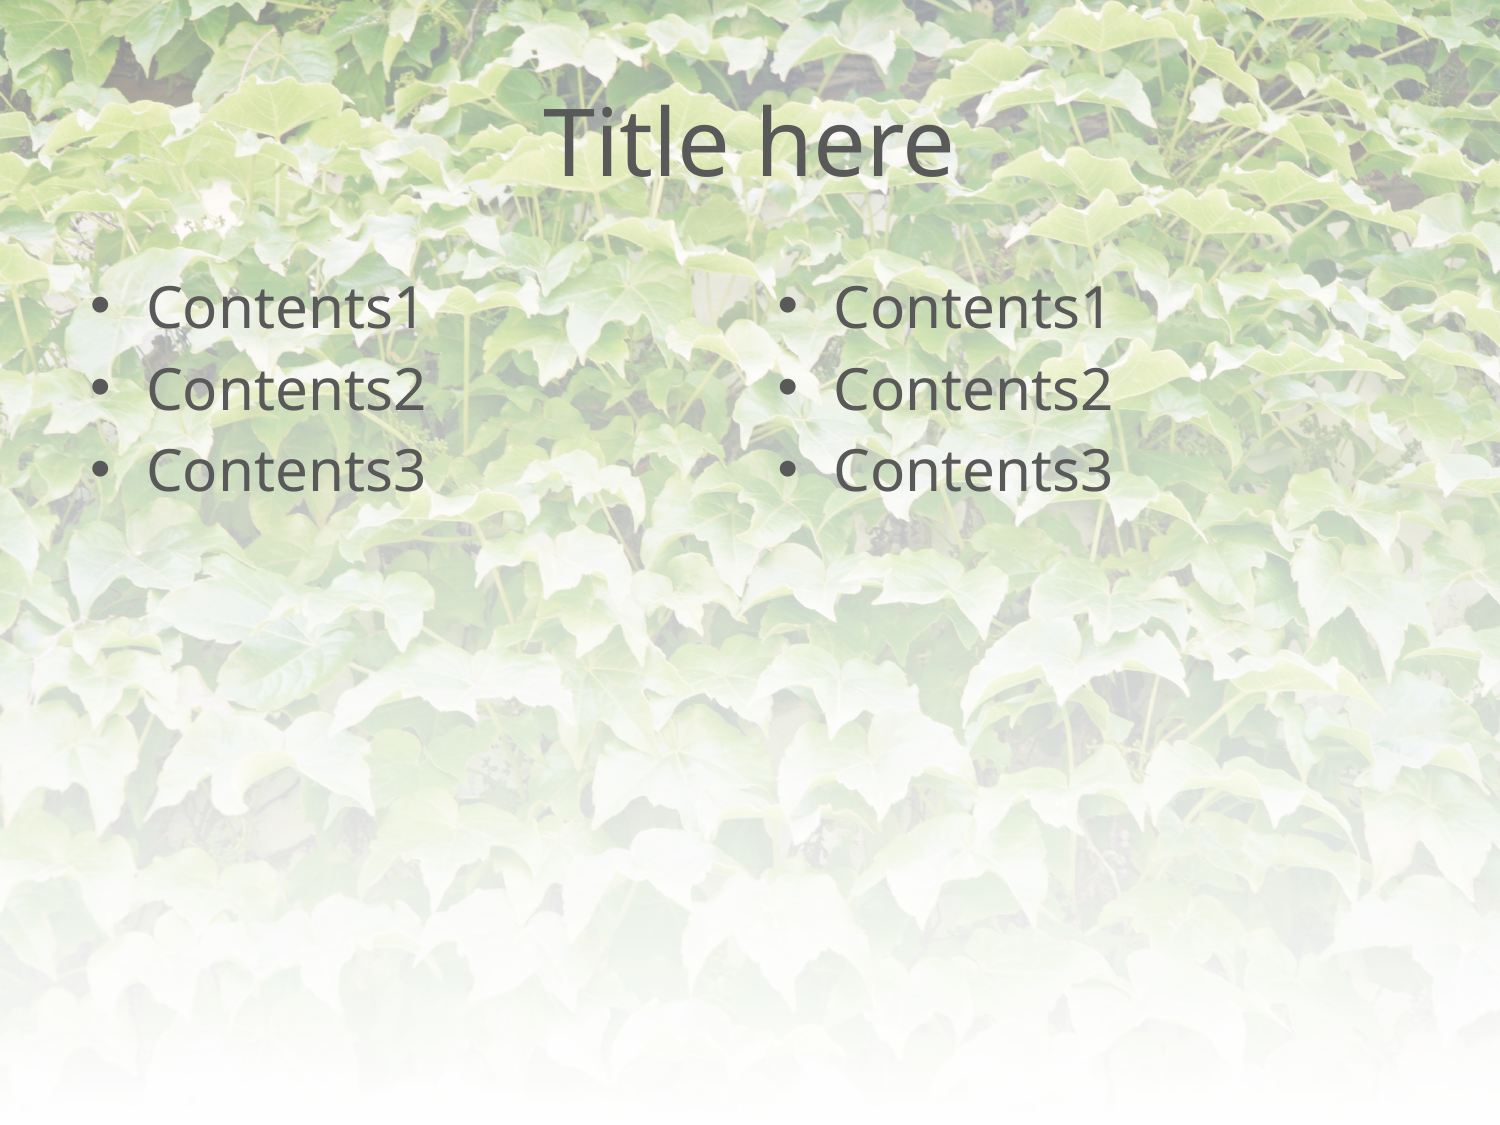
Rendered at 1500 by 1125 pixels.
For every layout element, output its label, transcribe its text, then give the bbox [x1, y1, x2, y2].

text_box [0, 0, 1500, 1125]
list Contents1 Contents2 Contents3 [75, 262, 738, 1005]
title Title here [75, 45, 1425, 233]
list Contents1 Contents2 Contents3 [762, 262, 1425, 1005]
